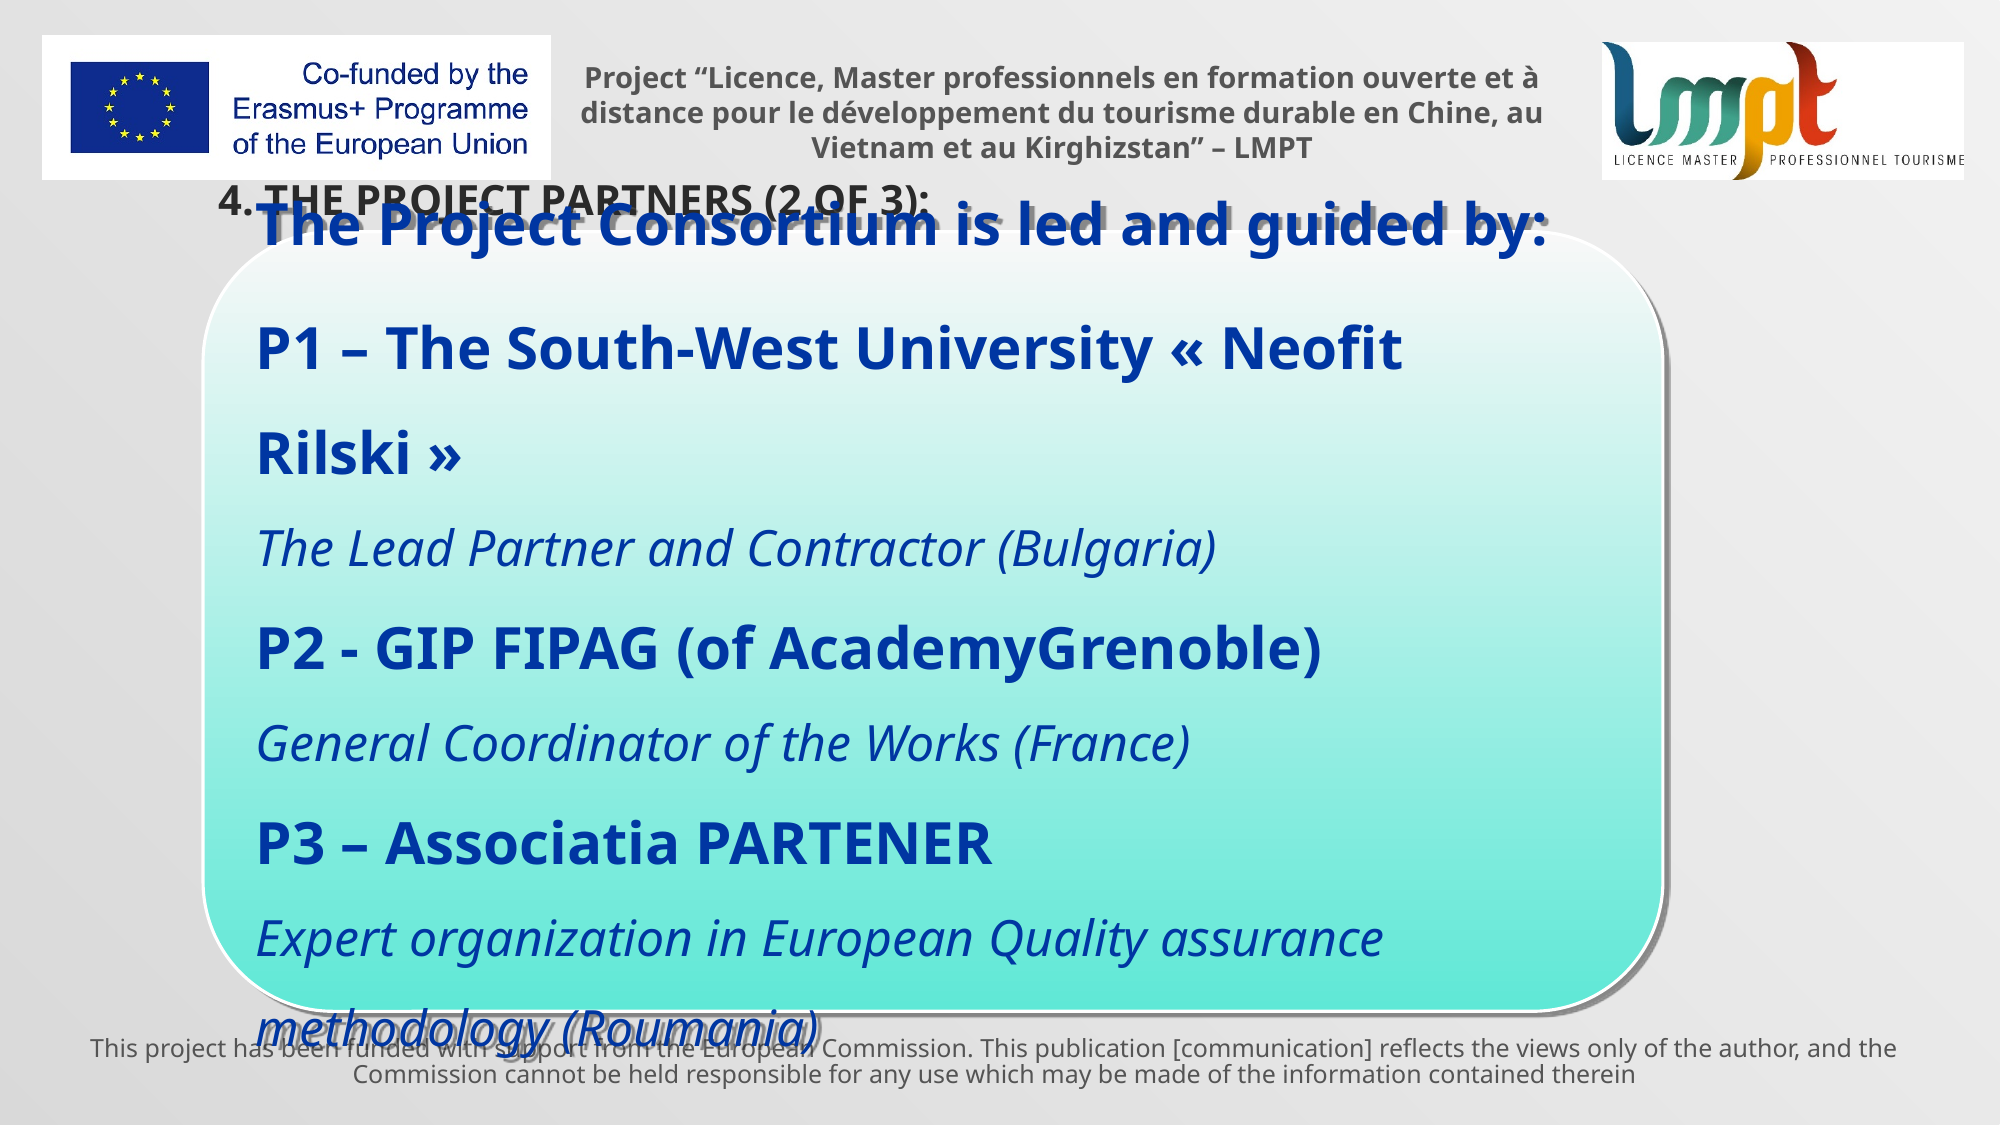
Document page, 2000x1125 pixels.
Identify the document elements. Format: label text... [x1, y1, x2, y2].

picture [42, 35, 551, 180]
title 4. The Project partners (2 of 3): [203, 160, 1803, 232]
text_box The Project Consortium is led and guided by: P1 – The South-West University « Neofit Rilski » The Lead Partner and Contractor (Bulgaria) P2 - GIP FIPAG (of AcademyGrenoble) General Coordinator of the Works (France) P3 – Associatia PARTENER Expert organization in European Quality assurance methodology (Roumania) [203, 231, 1663, 1012]
picture [1602, 42, 1964, 180]
